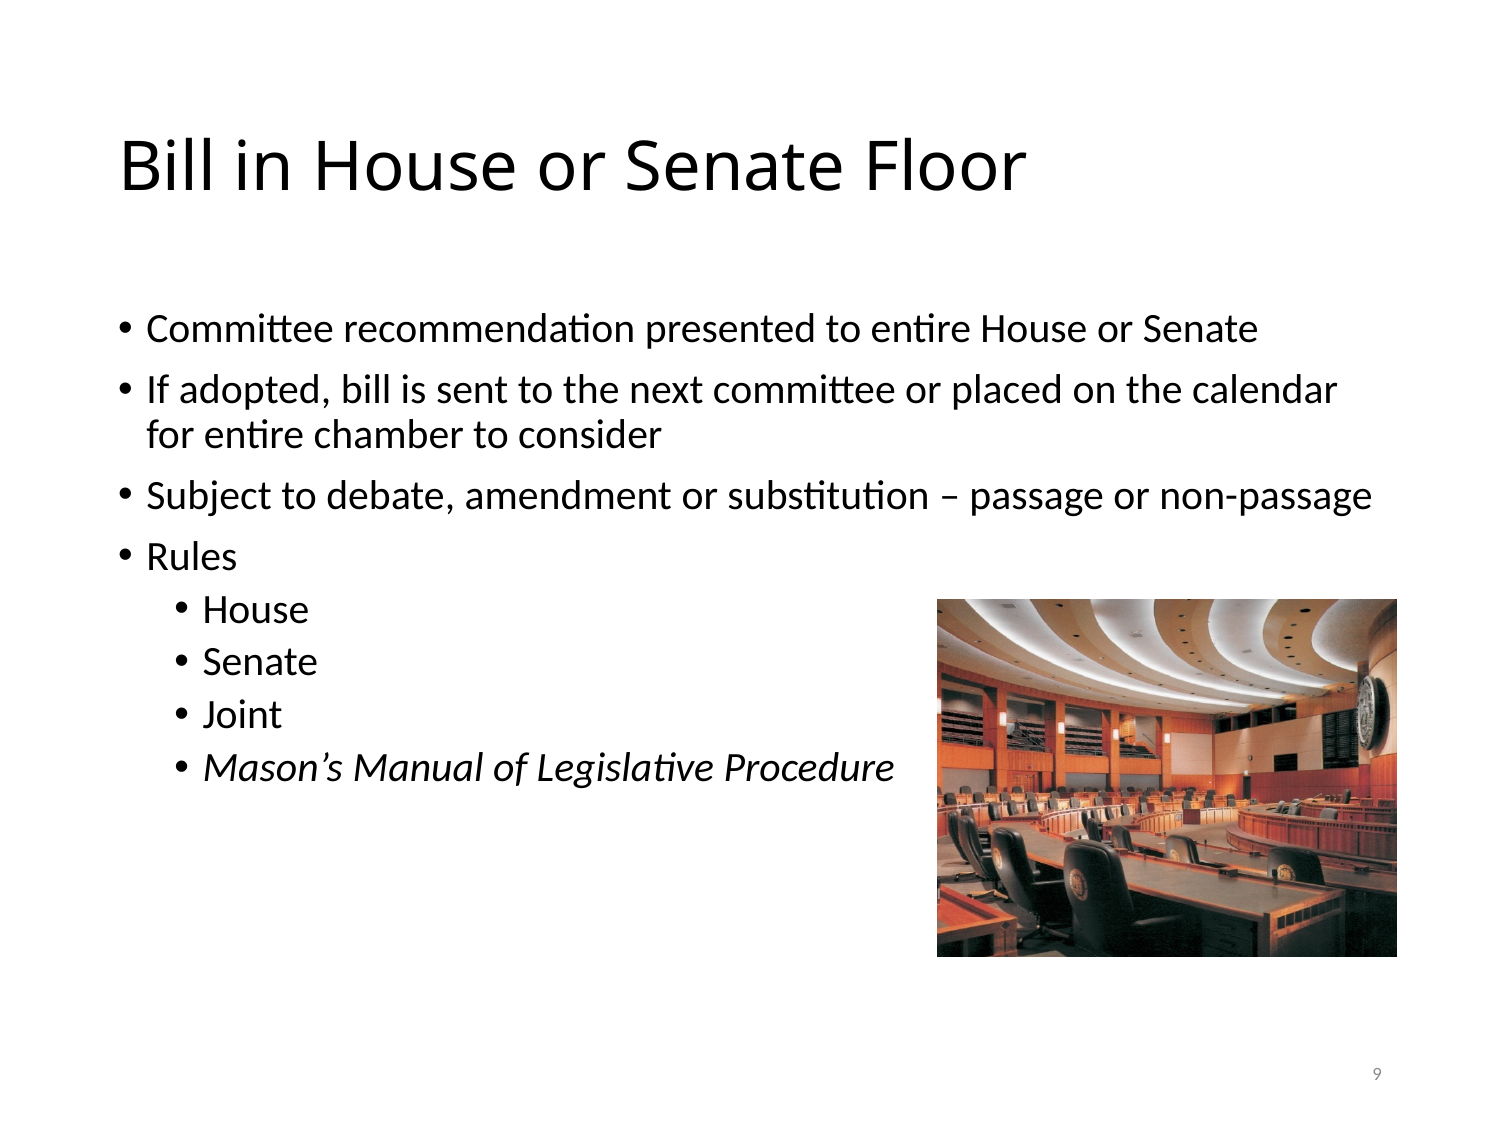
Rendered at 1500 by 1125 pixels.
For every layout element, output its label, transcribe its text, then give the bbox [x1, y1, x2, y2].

picture [937, 599, 1397, 957]
slide_number 9 [1059, 1042, 1397, 1103]
title Bill in House or Senate Floor [103, 59, 1397, 278]
list Committee recommendation presented to entire House or Senate If adopted, bill is sent to the next committee or placed on the calendar for entire chamber to consider Subject to debate, amendment or substitution – passage or non-passage Rules House Senate Joint Mason’s Manual of Legislative Procedure [103, 299, 1397, 1014]
